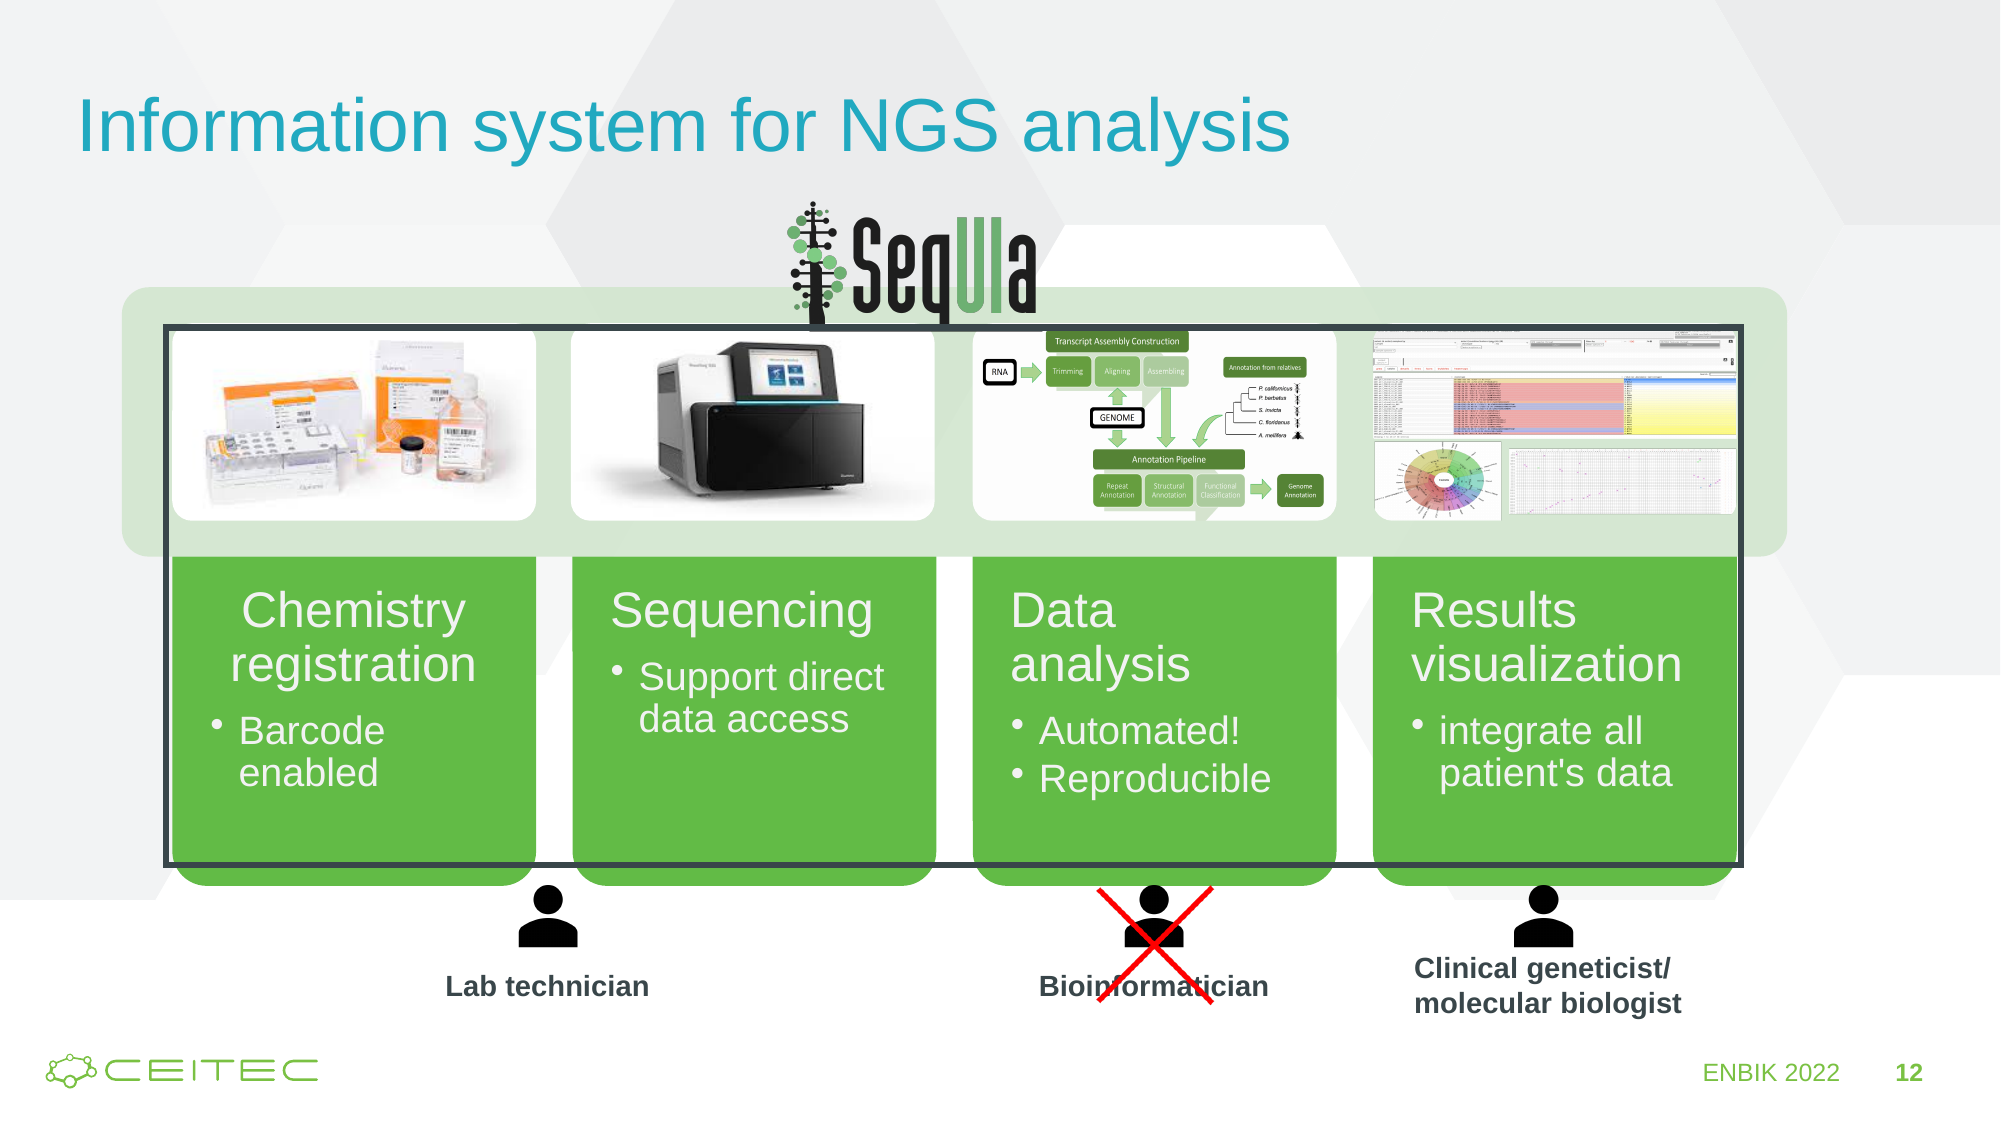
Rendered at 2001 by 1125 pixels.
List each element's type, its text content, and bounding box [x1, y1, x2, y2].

text_box Clinical geneticist/ molecular biologist [1399, 942, 1698, 1027]
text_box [121, 287, 1788, 886]
title Information system for NGS analysis [76, 59, 1924, 196]
slide_number 12 [1840, 1051, 1924, 1087]
picture [1070, 859, 1242, 1031]
text_box Bioinformatician [1023, 959, 1070, 1010]
footer ENBIK 2022 [546, 1051, 1840, 1087]
picture [504, 872, 592, 960]
text_box Lab technician [430, 959, 665, 1010]
picture [1499, 872, 1588, 960]
picture [773, 166, 1057, 367]
text_box Bioinformatician [1242, 959, 1285, 1010]
